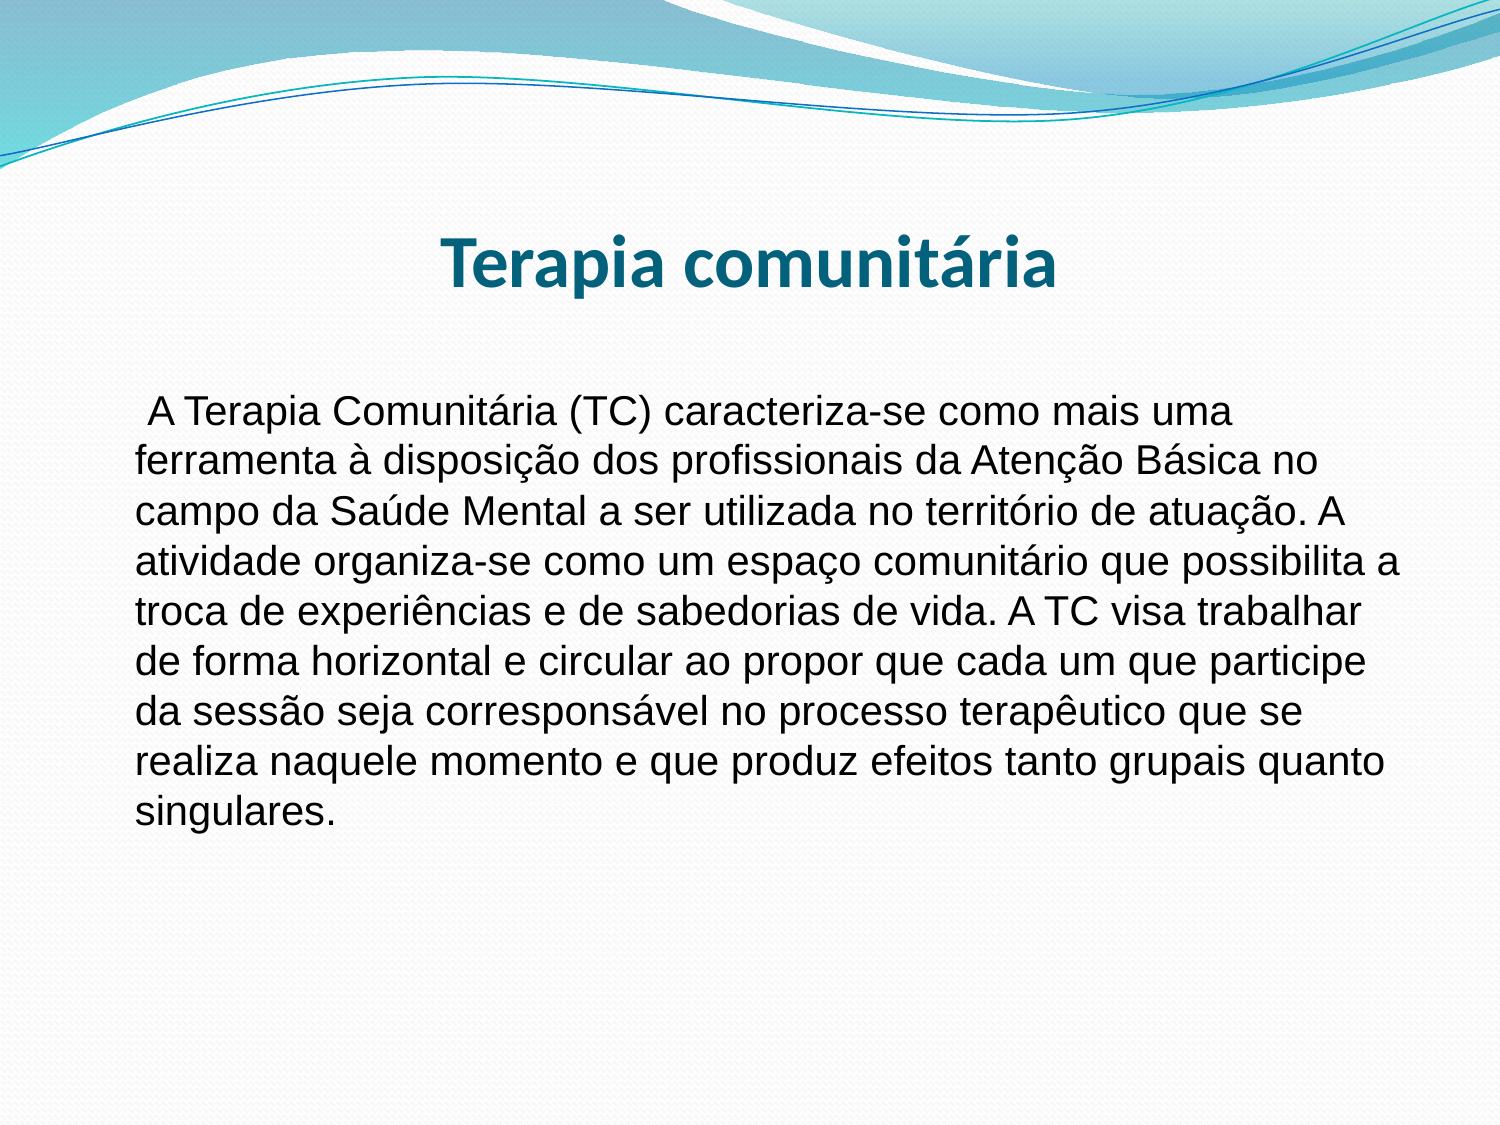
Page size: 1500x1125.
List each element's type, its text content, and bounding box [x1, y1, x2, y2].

title Terapia comunitária [75, 115, 1425, 303]
list A Terapia Comunitária (TC) caracteriza-se como mais uma ferramenta à disposição dos profissionais da Atenção Básica no campo da Saúde Mental a ser utilizada no território de atuação. A atividade organiza-se como um espaço comunitário que possibilita a troca de experiências e de sabedorias de vida. A TC visa trabalhar de forma horizontal e circular ao propor que cada um que participe da sessão seja corresponsável no processo terapêutico que se realiza naquele momento e que produz efeitos tanto grupais quanto singulares. [75, 317, 1425, 1038]
